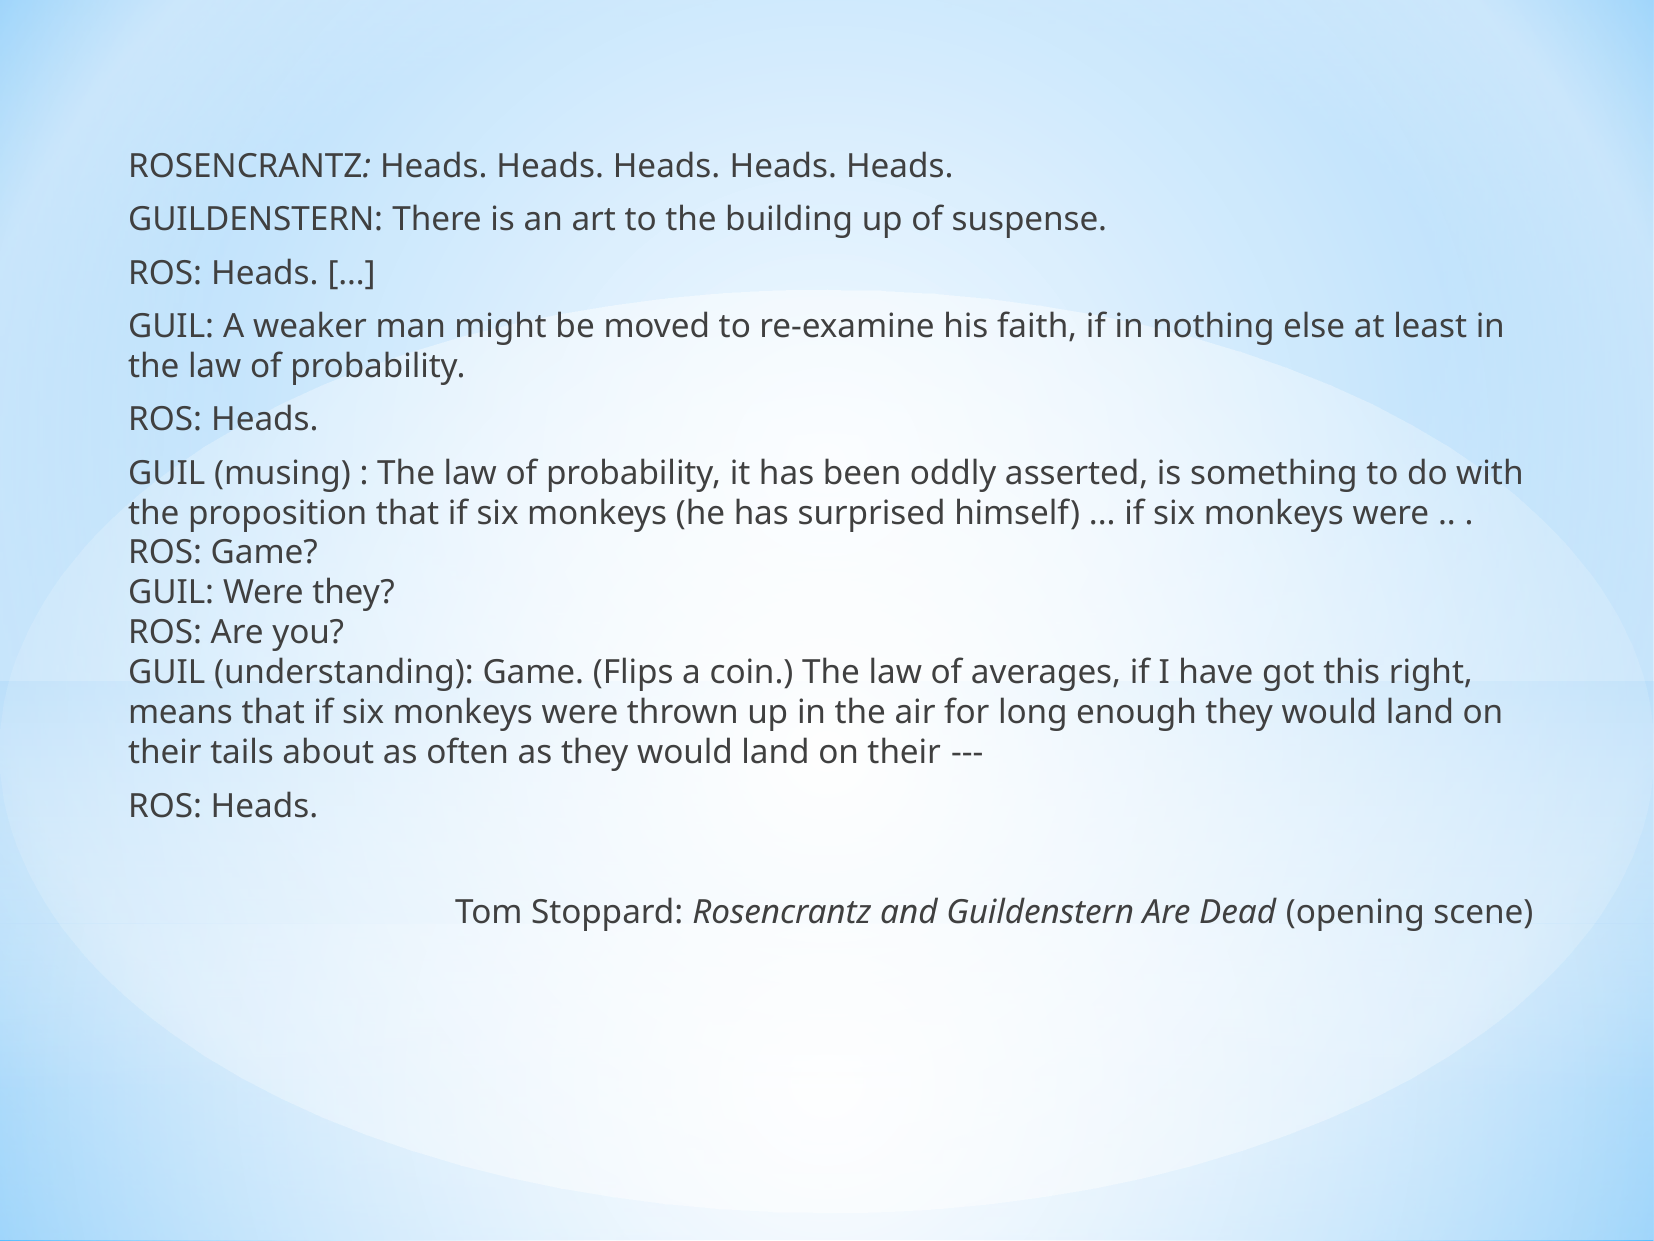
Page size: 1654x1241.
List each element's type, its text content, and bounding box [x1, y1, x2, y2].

list ROSENCRANTZ: Heads. Heads. Heads. Heads. Heads. GUILDENSTERN: There is an art to the building up of suspense. ROS: Heads. […] GUIL: A weaker man might be moved to re-examine his faith, if in nothing else at least in the law of probability. ROS: Heads. GUIL (musing) : The law of probability, it has been oddly asserted, is something to do with the proposition that if six monkeys (he has surprised himself) ... if six monkeys were .. . ROS: Game? GUIL: Were they? ROS: Are you? GUIL (understanding): Game. (Flips a coin.) The law of averages, if I have got this right, means that if six monkeys were thrown up in the air for long enough they would land on their tails about as often as they would land on their --- ROS: Heads. Tom Stoppard: Rosencrantz and Guildenstern Are Dead (opening scene) [103, 135, 1551, 990]
